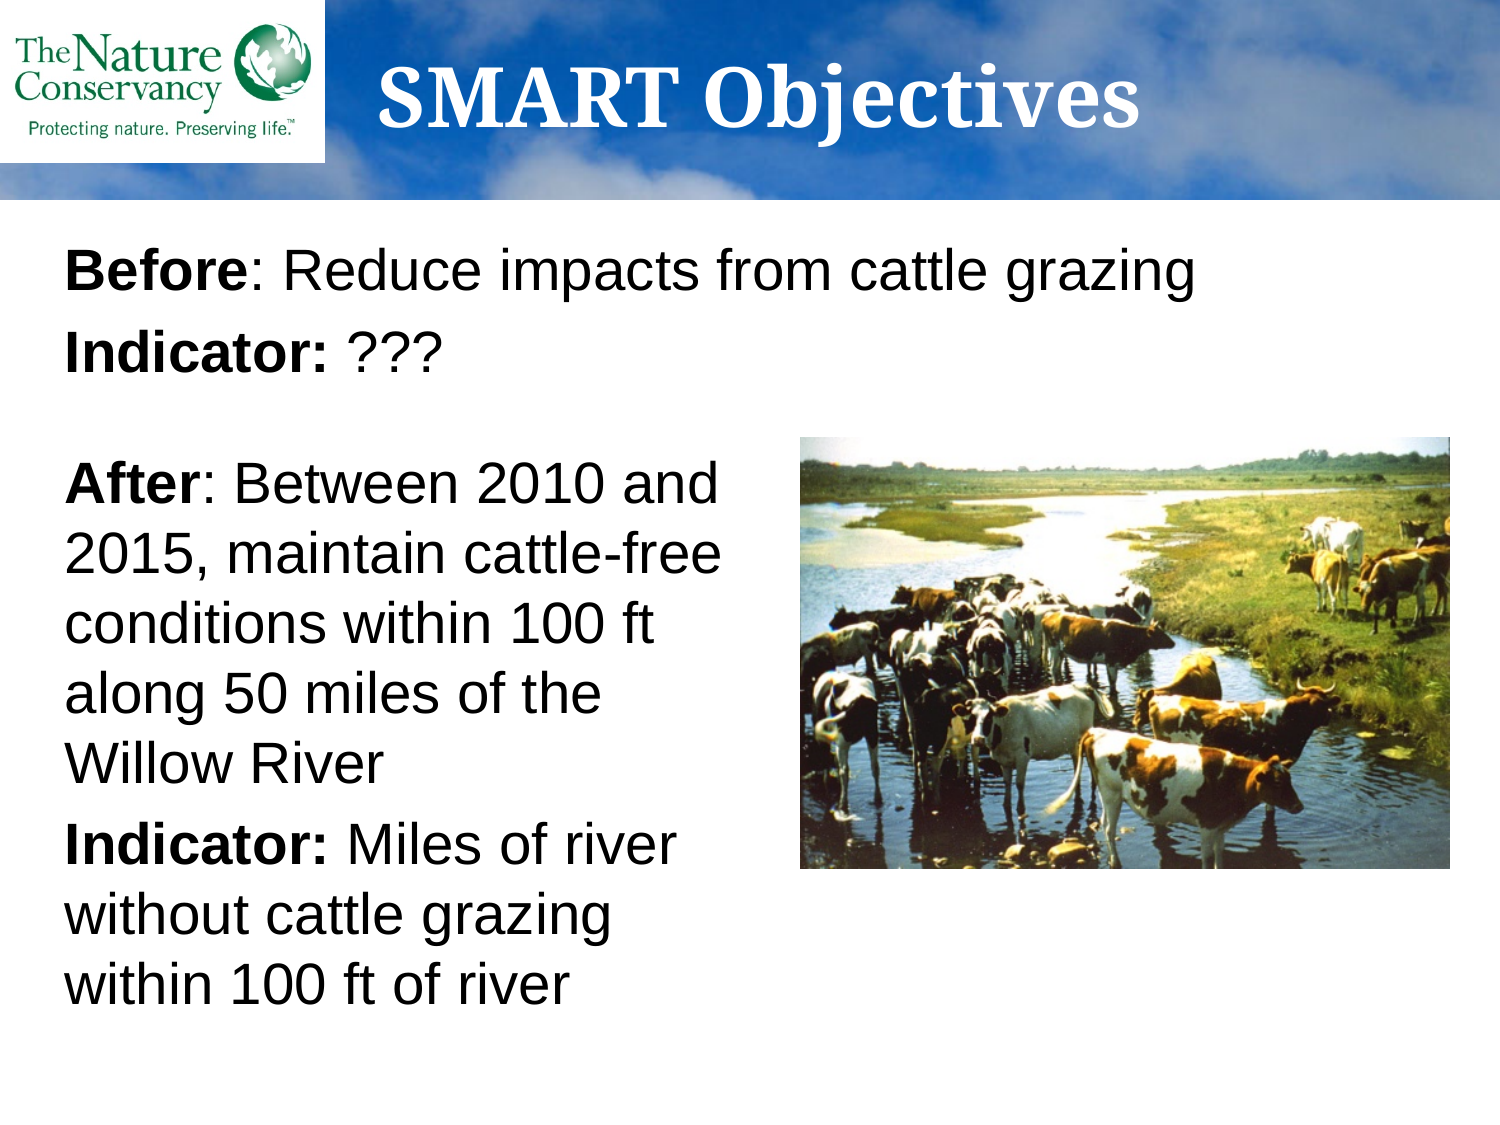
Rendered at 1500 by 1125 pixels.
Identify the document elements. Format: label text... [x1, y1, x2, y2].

picture [0, 0, 1500, 200]
picture [799, 437, 1451, 870]
text_box Before: Reduce impacts from cattle grazing Indicator: ??? [50, 224, 1288, 383]
title SMART Objectives [362, 0, 1451, 188]
text_box After: Between 2010 and 2015, maintain cattle-free conditions within 100 ft along 50 miles of the Willow River Indicator: Miles of river without cattle grazing within 100 ft of river [50, 437, 750, 1063]
